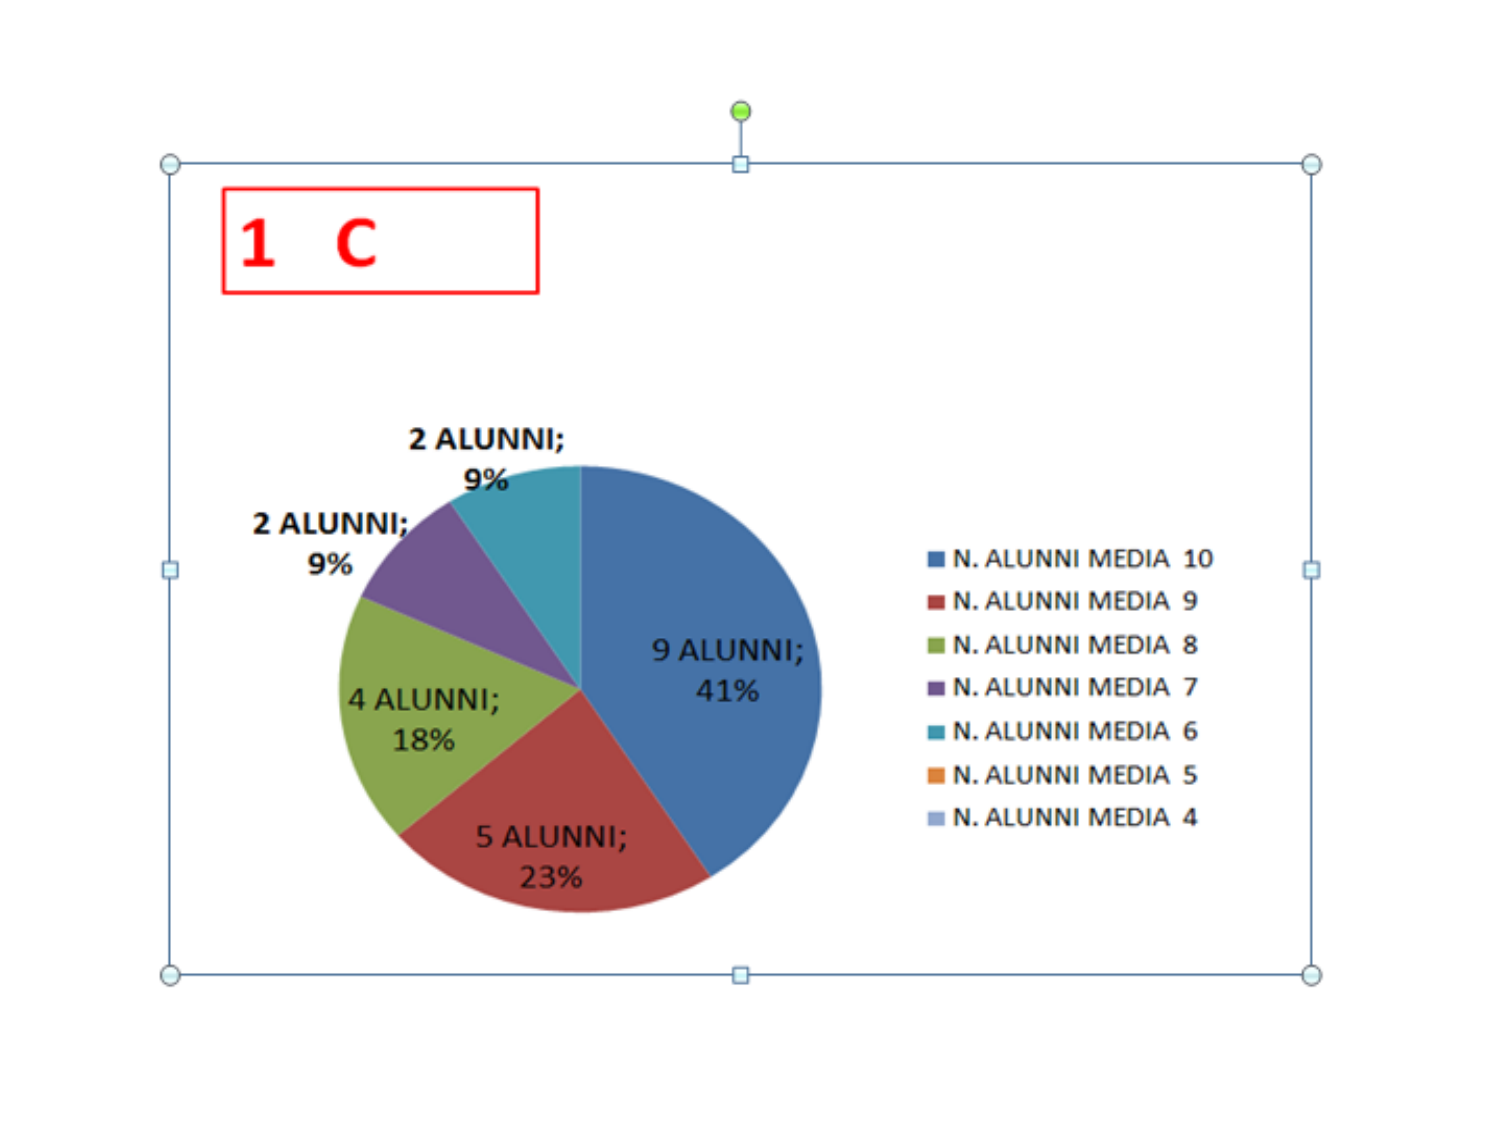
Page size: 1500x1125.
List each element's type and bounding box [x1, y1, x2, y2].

picture [100, 54, 1389, 1059]
